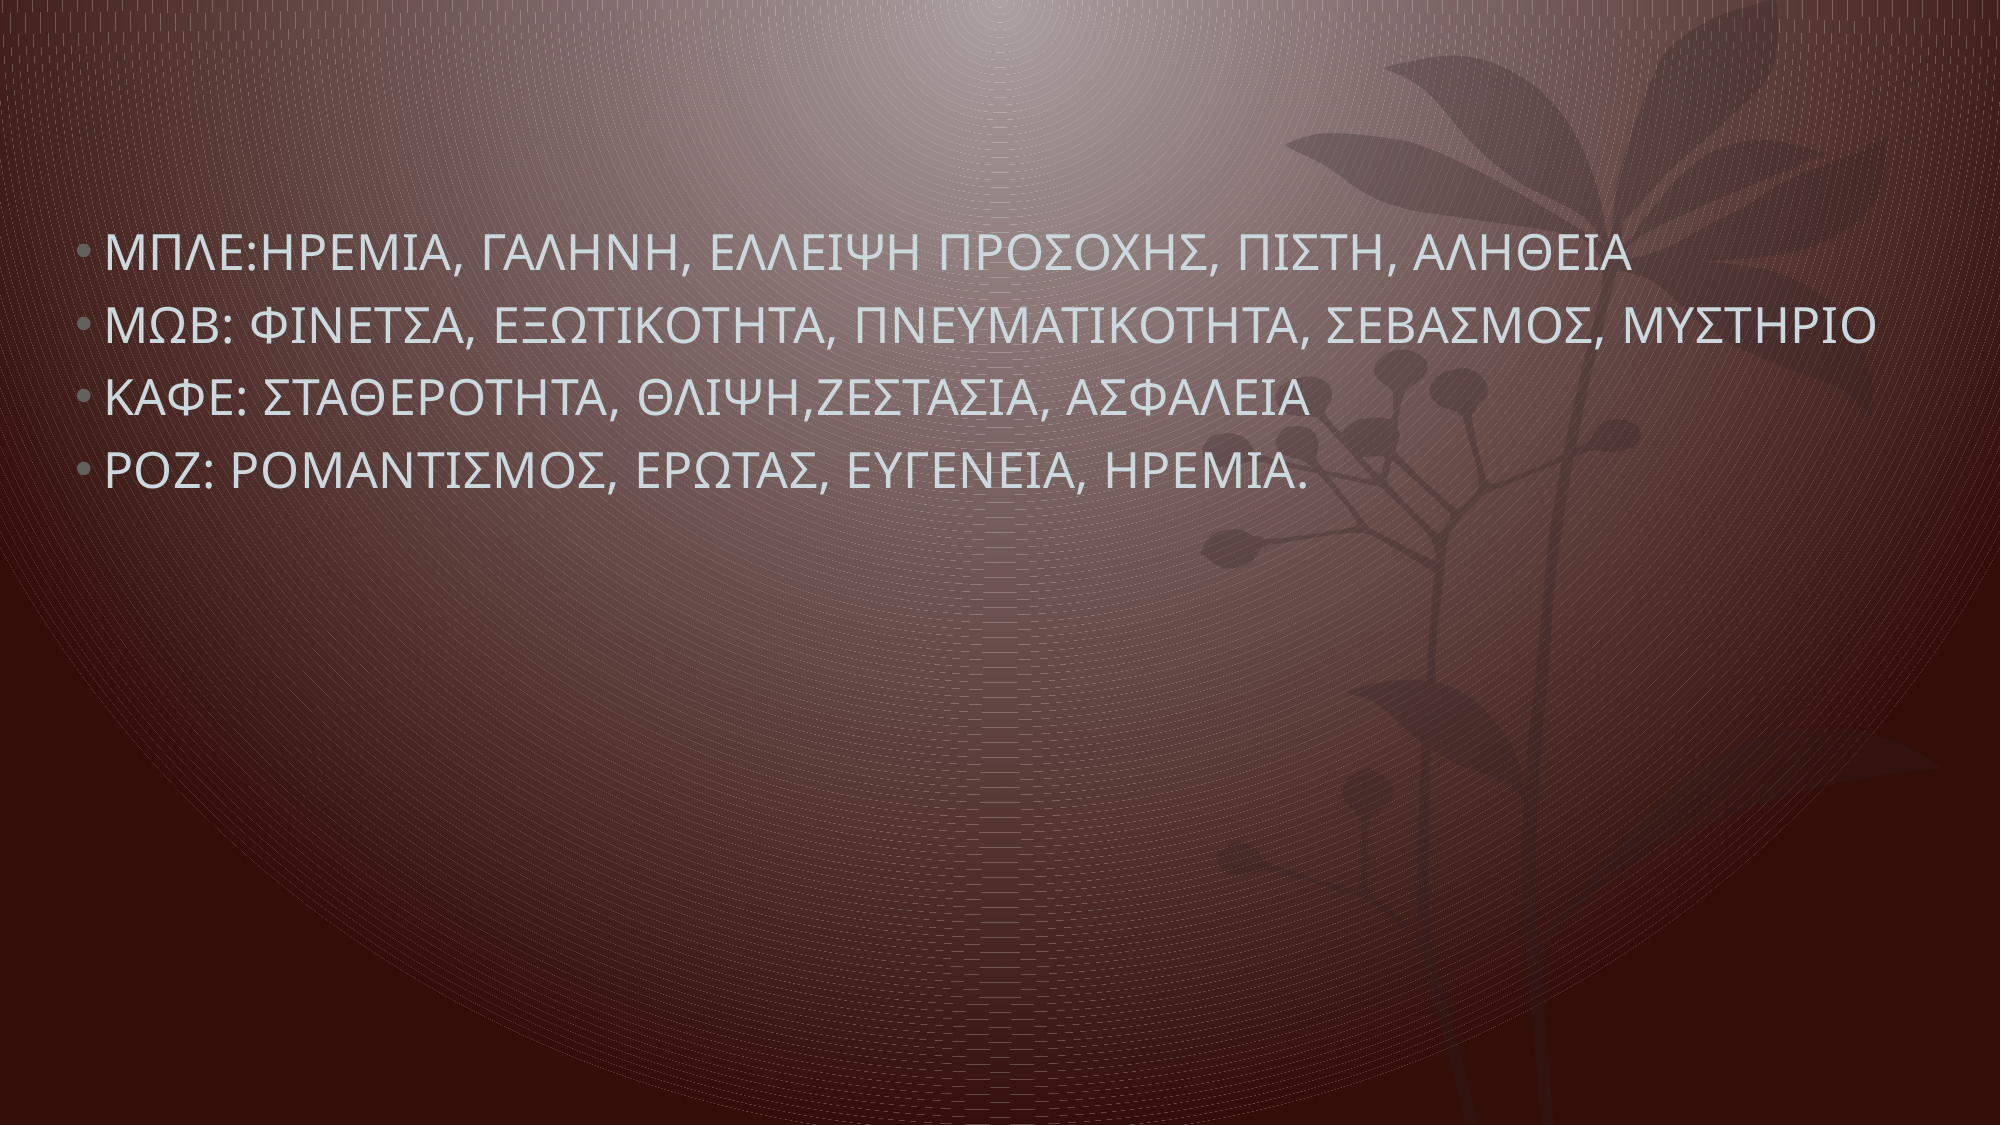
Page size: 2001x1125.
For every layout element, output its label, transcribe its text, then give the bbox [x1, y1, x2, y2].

list ΜΠΛΕ:ΗΡΕΜΙΑ, ΓΑΛΗΝΗ, ΕΛΛΕΙΨΗ ΠΡΟΣΟΧΗΣ, ΠΙΣΤΗ, ΑΛΗΘΕΙΑ ΜΩΒ: ΦΙΝΕΤΣΑ, ΕΞΩΤΙΚΟΤΗΤΑ, ΠΝΕΥΜΑΤΙΚΟΤΗΤΑ, ΣΕΒΑΣΜΟΣ, ΜΥΣΤΗΡΙΟ ΚΑΦΕ: ΣΤΑΘΕΡΟΤΗΤΑ, ΘΛΙΨΗ,ΖΕΣΤΑΣΙΑ, ΑΣΦΑΛΕΙΑ ΡΟΖ: ΡΟΜΑΝΤΙΣΜΟΣ, ΕΡΩΤΑΣ, ΕΥΓΕΝΕΙΑ, ΗΡΕΜΙΑ. [60, 213, 1940, 1023]
